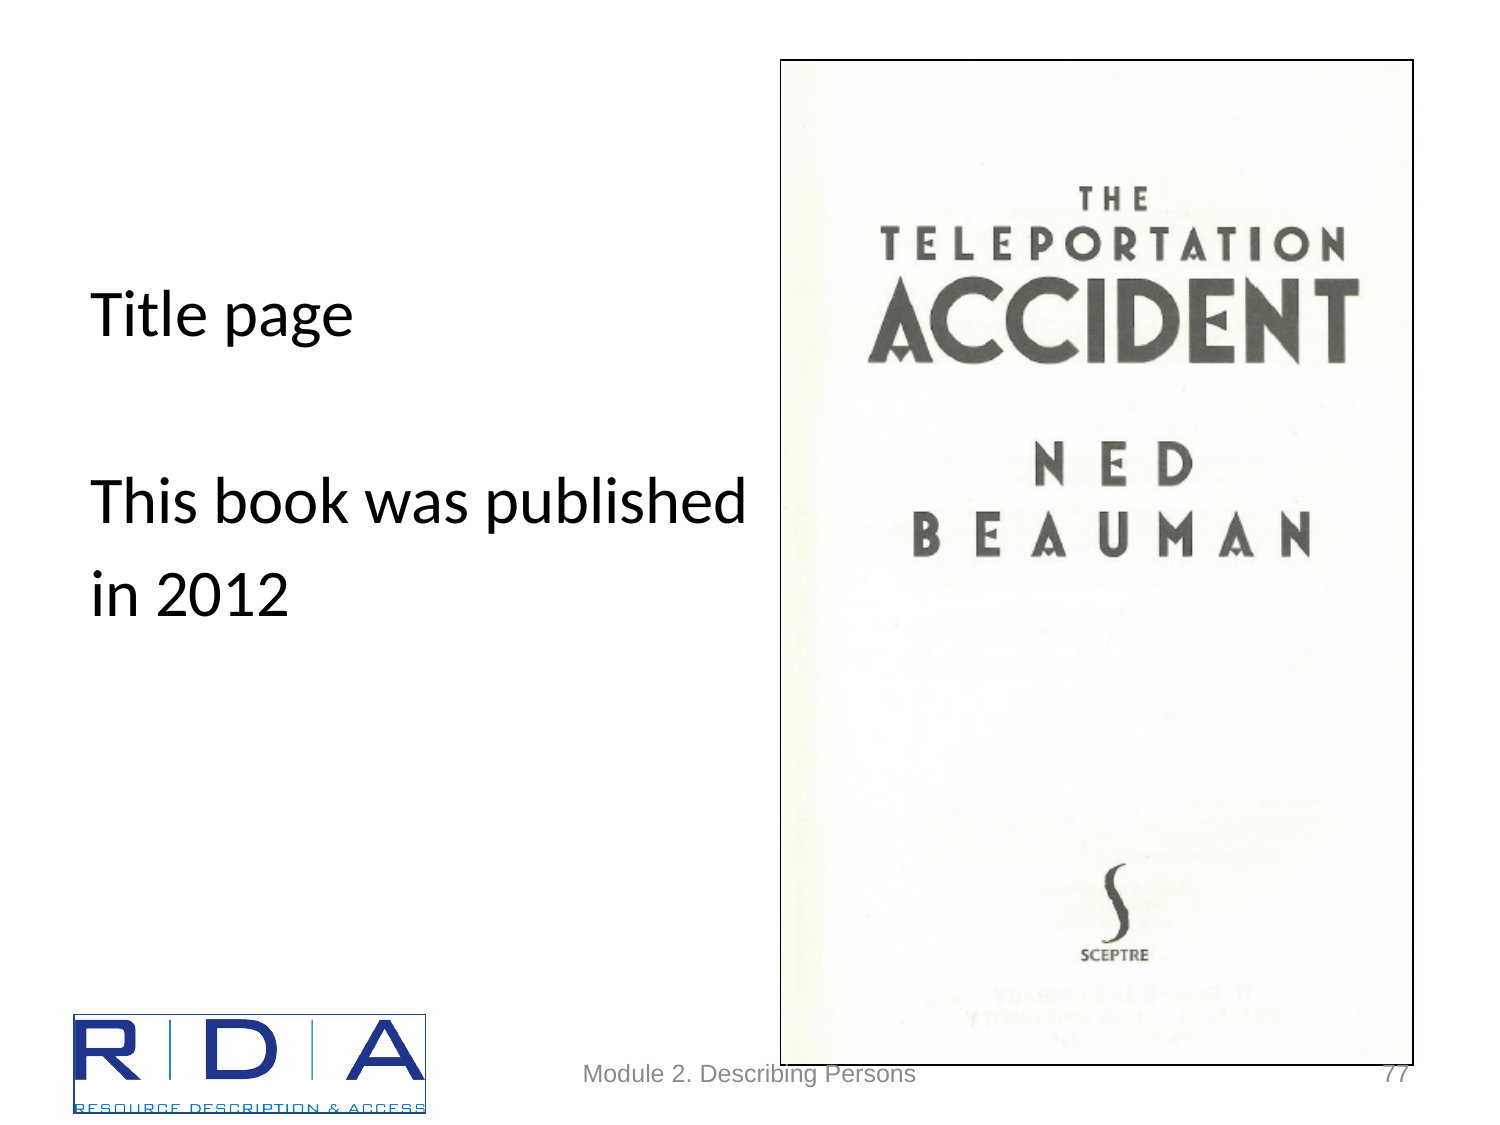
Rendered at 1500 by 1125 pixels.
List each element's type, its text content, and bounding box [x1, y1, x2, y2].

picture [780, 60, 1413, 1065]
slide_number 77 [1074, 1042, 1425, 1103]
list Title page This book was published in 2012 [75, 262, 775, 1005]
footer Module 2. Describing Persons [512, 1042, 988, 1103]
picture [75, 1015, 425, 1112]
list Title page This book was published in 2012 [1416, 262, 1425, 1005]
